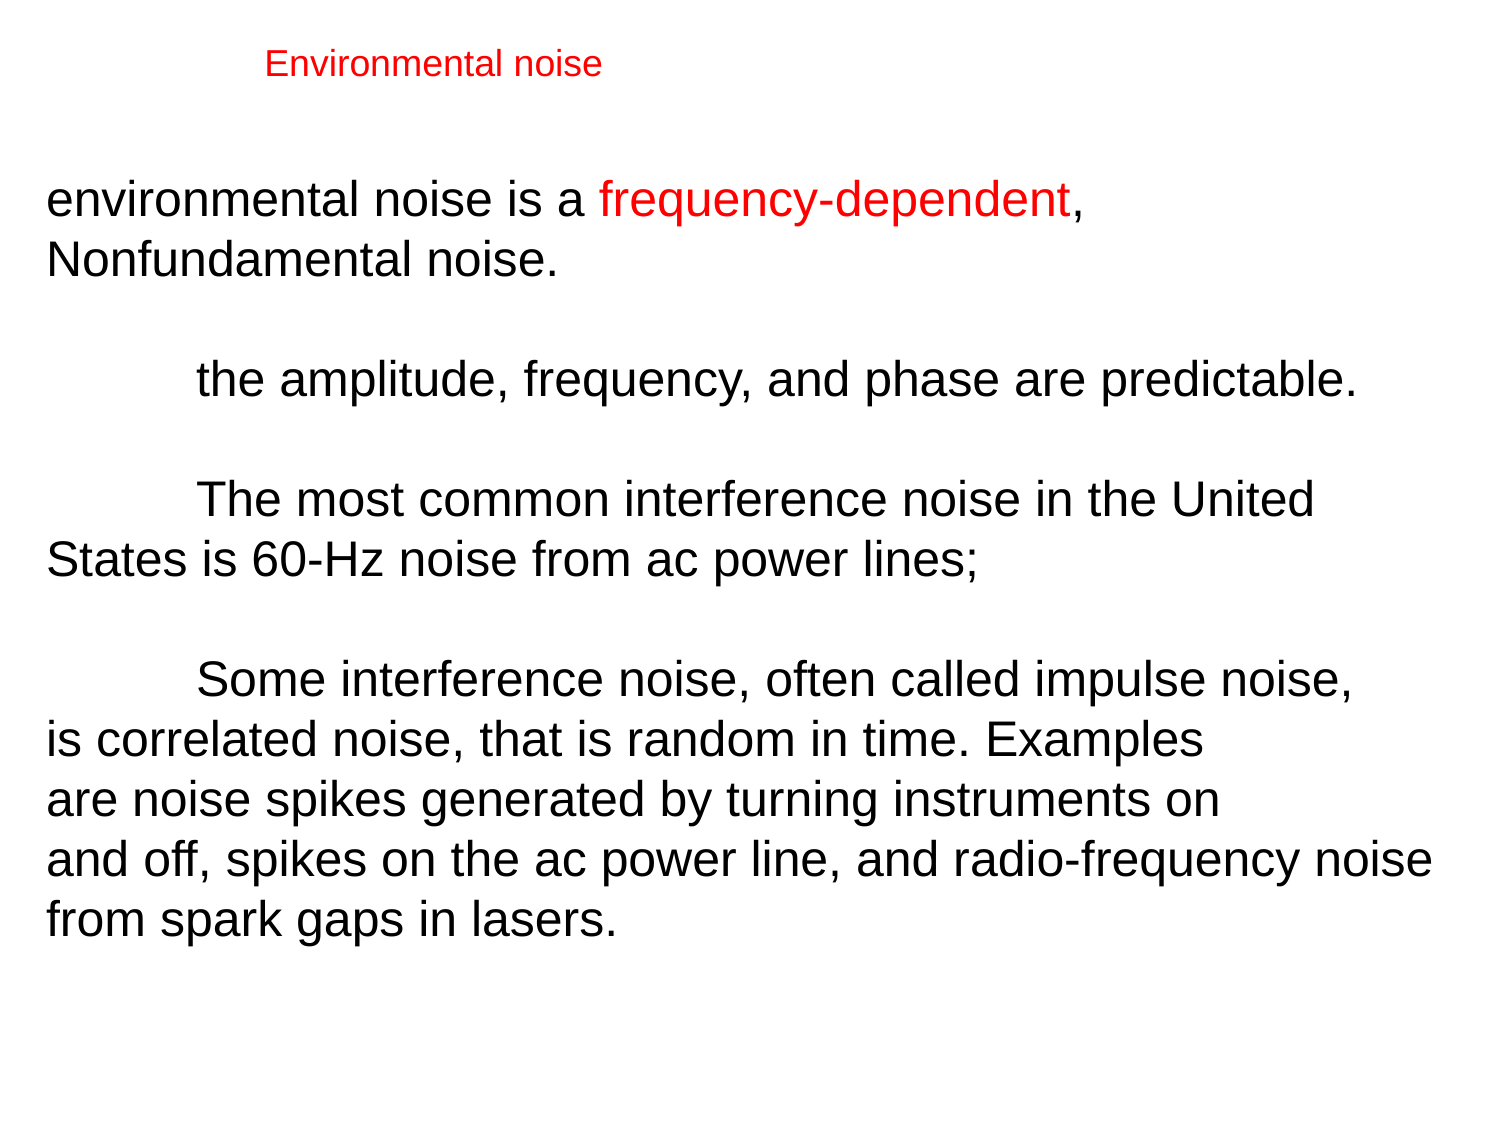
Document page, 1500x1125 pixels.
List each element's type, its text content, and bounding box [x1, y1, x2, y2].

text_box Environmental noise [249, 31, 619, 92]
text_box environmental noise is a frequency-dependent, Nonfundamental noise. the amplitude, frequency, and phase are predictable. The most common interference noise in the United States is 60-Hz noise from ac power lines; Some interference noise, often called impulse noise, is correlated noise, that is random in time. Examples are noise spikes generated by turning instruments on and off, spikes on the ac power line, and radio-frequency noise from spark gaps in lasers. [31, 98, 1469, 1014]
